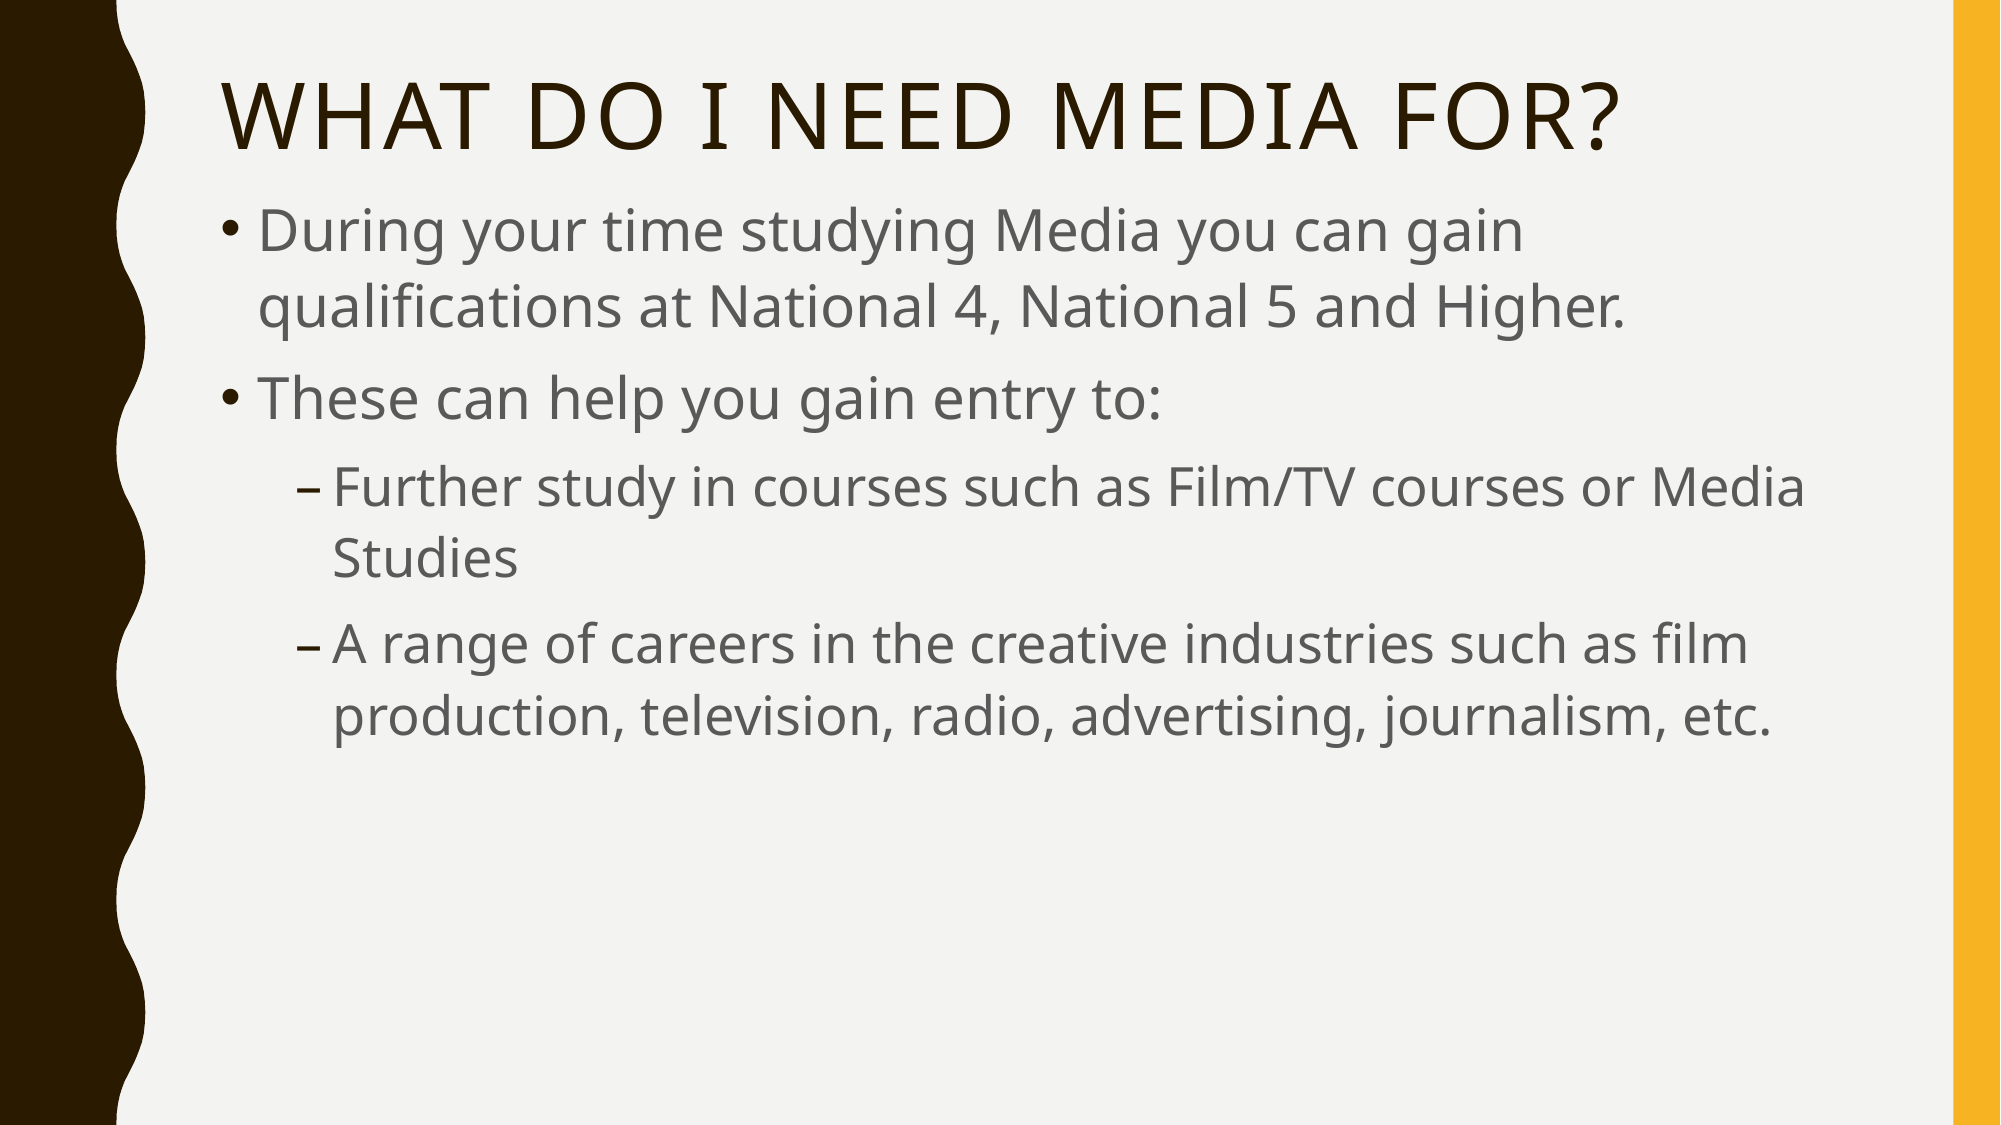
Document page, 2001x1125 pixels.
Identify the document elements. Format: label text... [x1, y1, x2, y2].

list During your time studying Media you can gain qualifications at National 4, National 5 and Higher. These can help you gain entry to: Further study in courses such as Film/TV courses or Media Studies A range of careers in the creative industries such as film production, television, radio, advertising, journalism, etc. [205, 178, 1875, 965]
title What do I need media for? [205, 62, 1875, 178]
